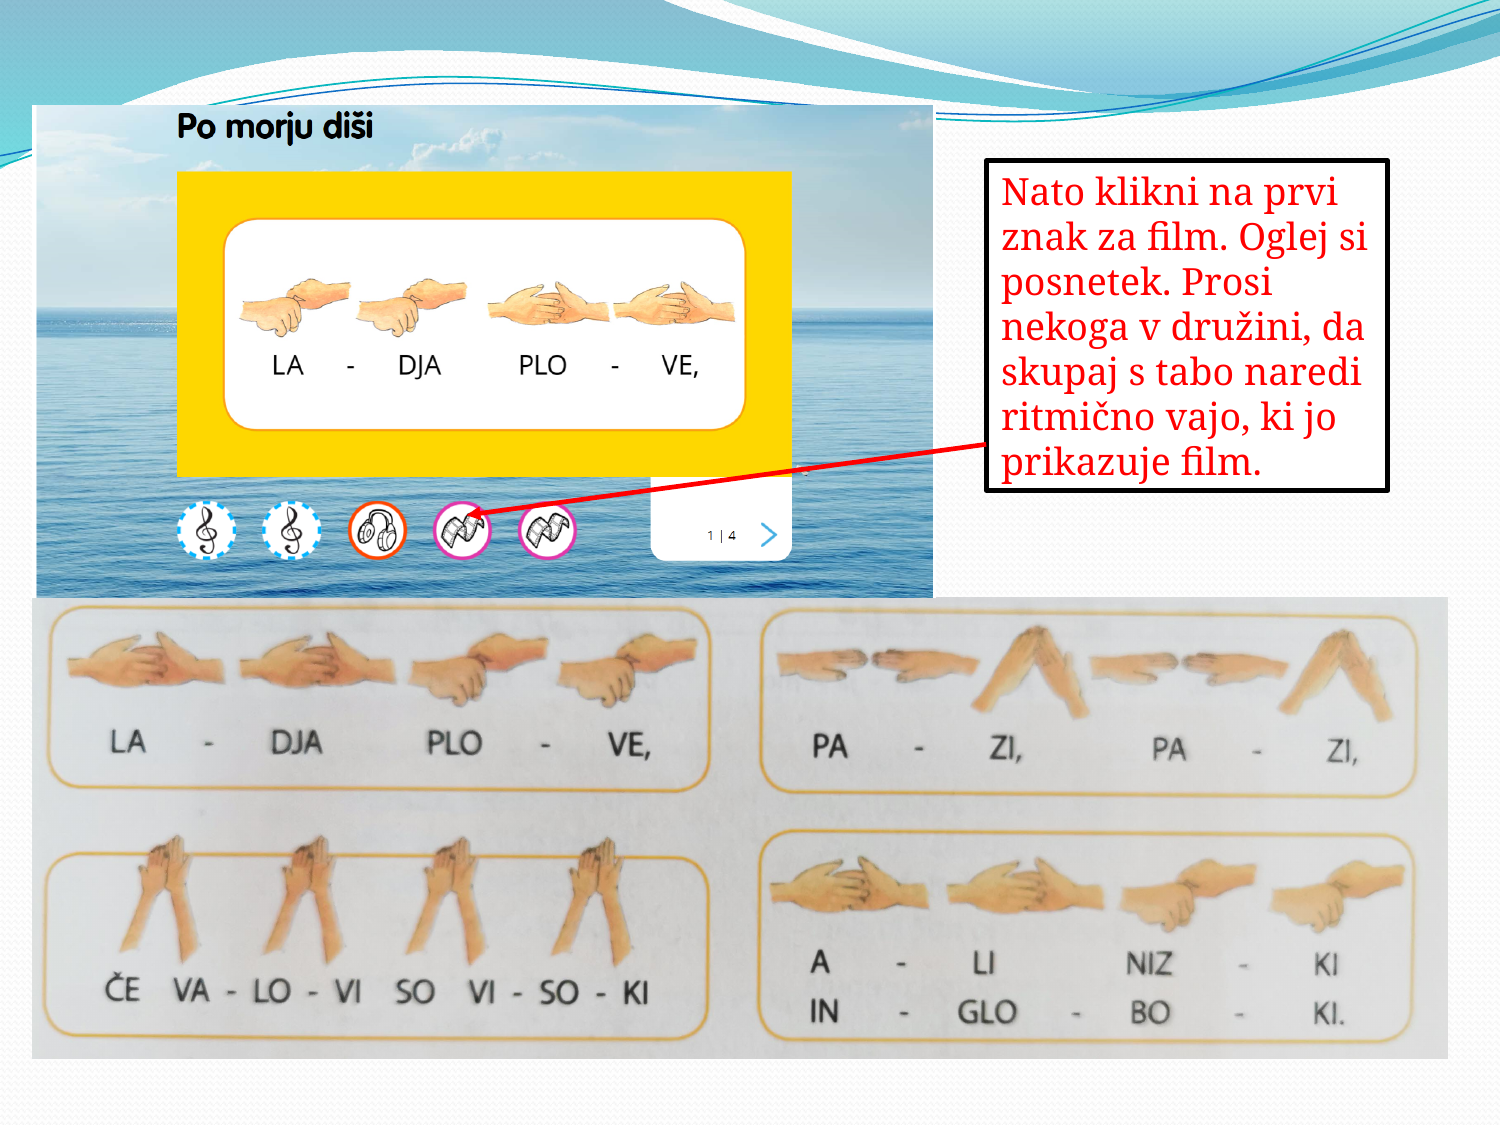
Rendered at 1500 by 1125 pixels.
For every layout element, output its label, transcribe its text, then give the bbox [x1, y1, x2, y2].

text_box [466, 444, 987, 516]
picture [31, 597, 1448, 1059]
picture [31, 105, 936, 599]
text_box Nato klikni na prvi znak za film. Oglej si posnetek. Prosi nekoga v družini, da skupaj s tabo naredi ritmično vajo, ki jo prikazuje film. [984, 159, 1390, 493]
